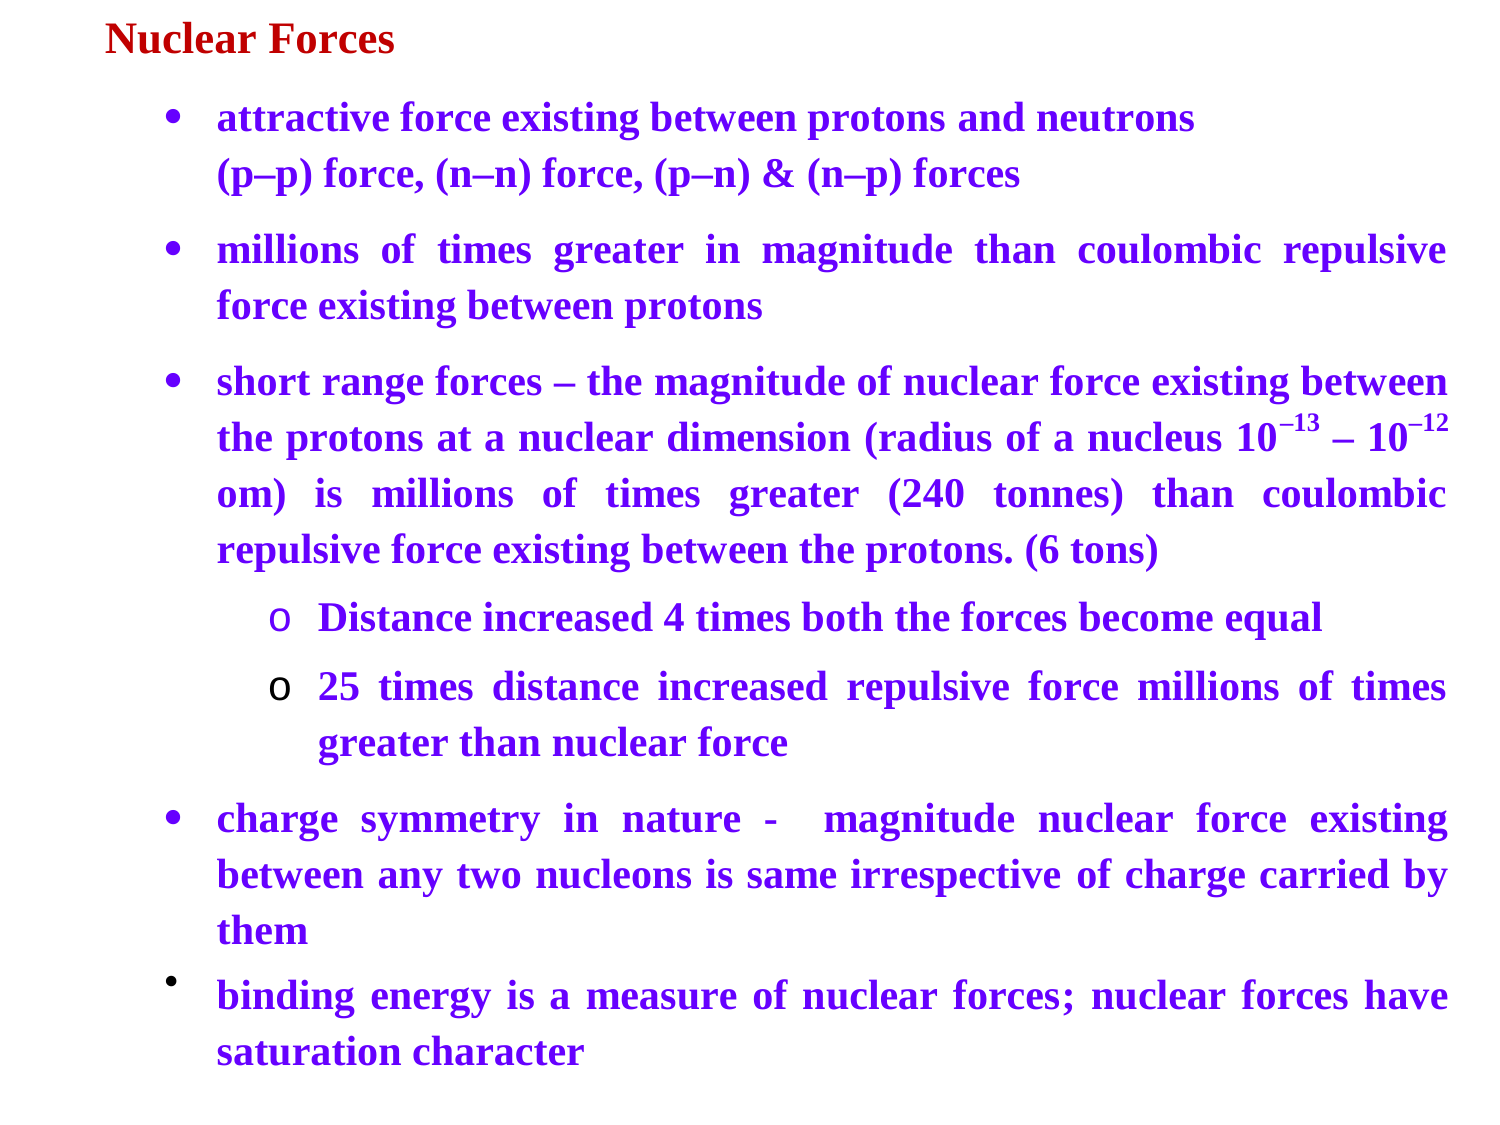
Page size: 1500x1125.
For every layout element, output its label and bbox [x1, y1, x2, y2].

text_box [104, 11, 1448, 1120]
